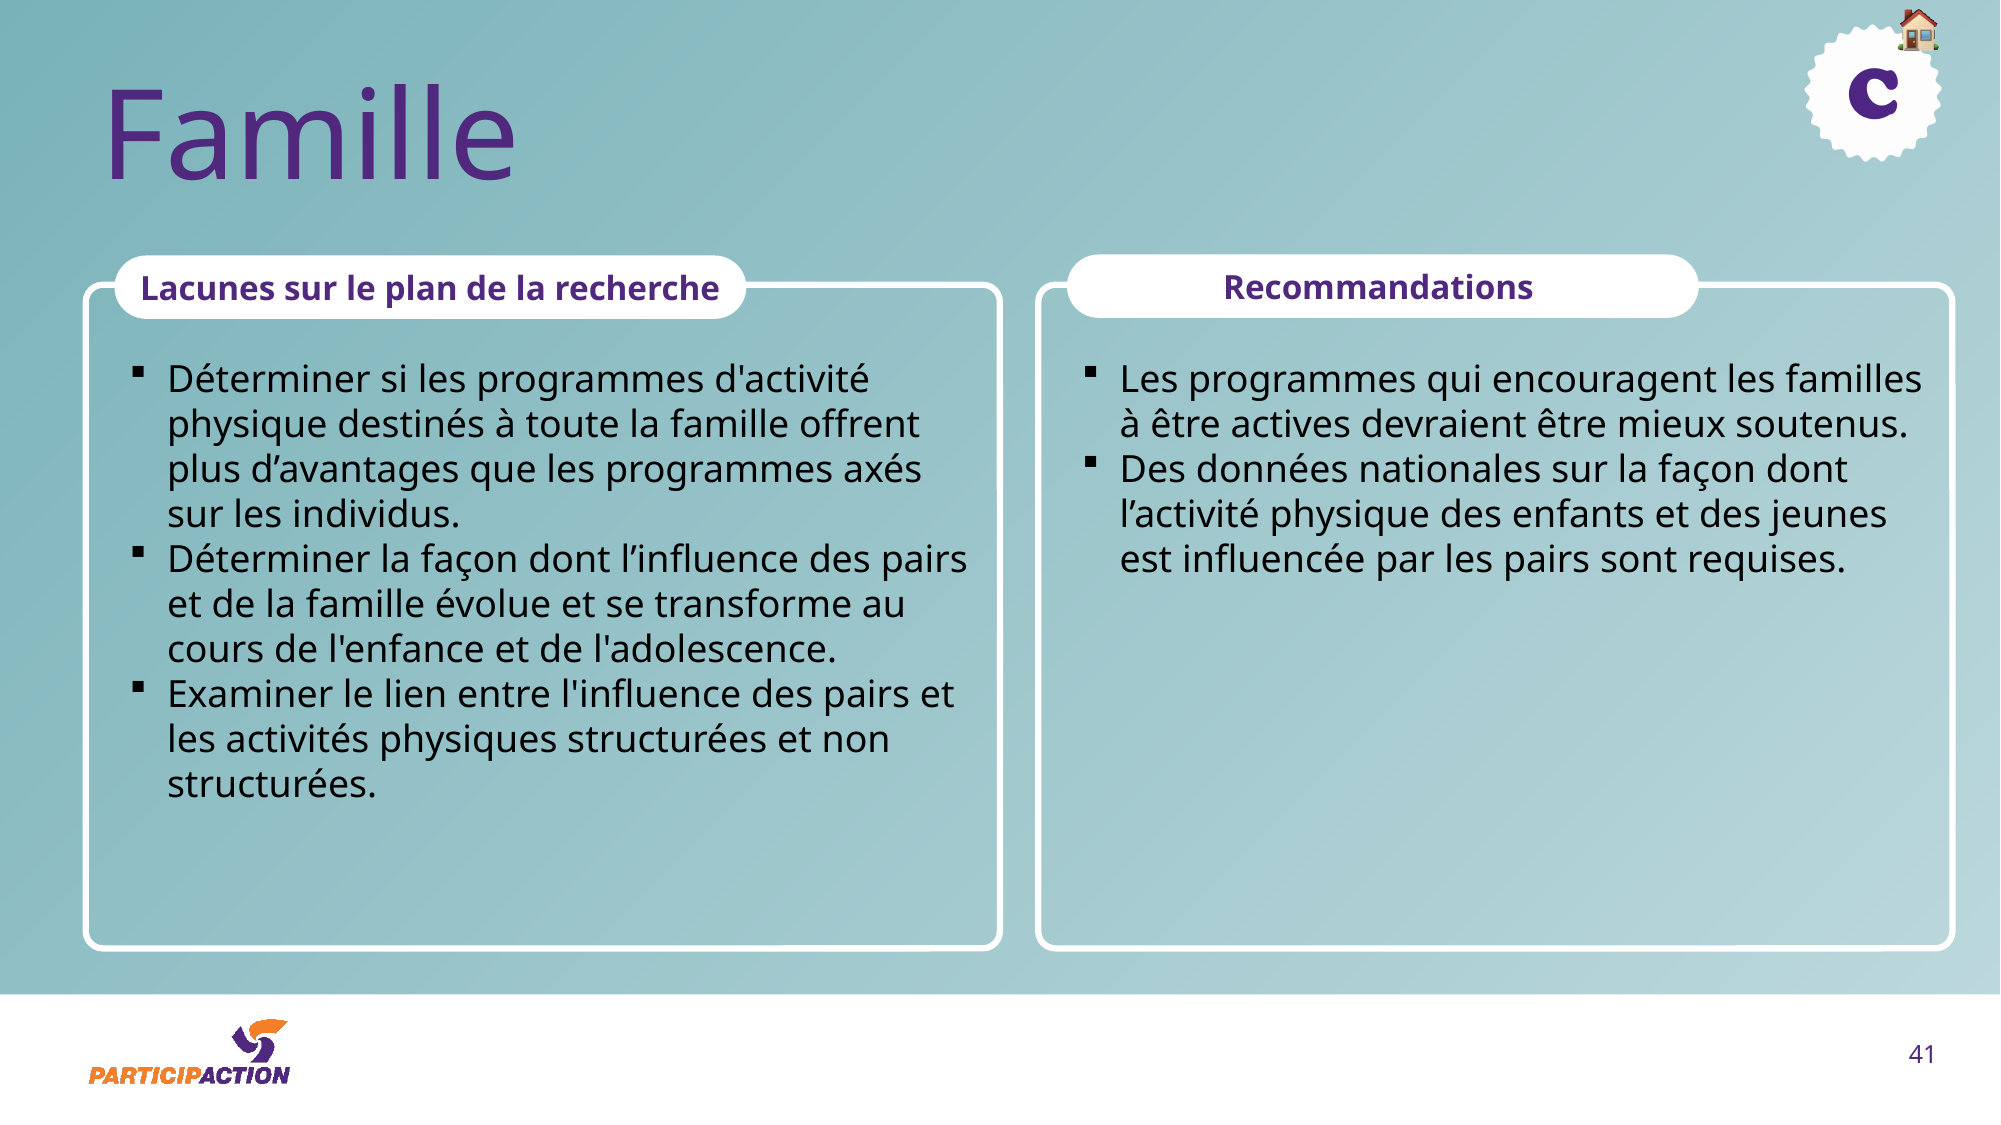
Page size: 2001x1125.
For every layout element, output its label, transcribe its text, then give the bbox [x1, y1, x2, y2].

text_box Recommandations [1065, 256, 1700, 319]
list Déterminer si les programmes d'activité physique destinés à toute la famille offrent plus d’avantages que les programmes axés sur les individus. Déterminer la façon dont l’influence des pairs et de la famille évolue et se transforme au cours de l'enfance et de l'adolescence. Examiner le lien entre l'influence des pairs et les activités physiques structurées et non structurées. [114, 347, 994, 791]
picture [1791, 0, 1973, 179]
text_box Les programmes qui encouragent les familles à être actives devraient être mieux soutenus. Des données nationales sur la façon dont l’activité physique des enfants et des jeunes est influencée par les pairs sont requises. [1067, 347, 1946, 791]
text_box [84, 283, 1001, 950]
text_box [1037, 283, 1954, 950]
text_box Lacunes sur le plan de la recherche [113, 256, 748, 320]
picture [88, 1019, 290, 1084]
slide_number 41 [1881, 1026, 1953, 1086]
title Famille [85, 38, 1811, 256]
